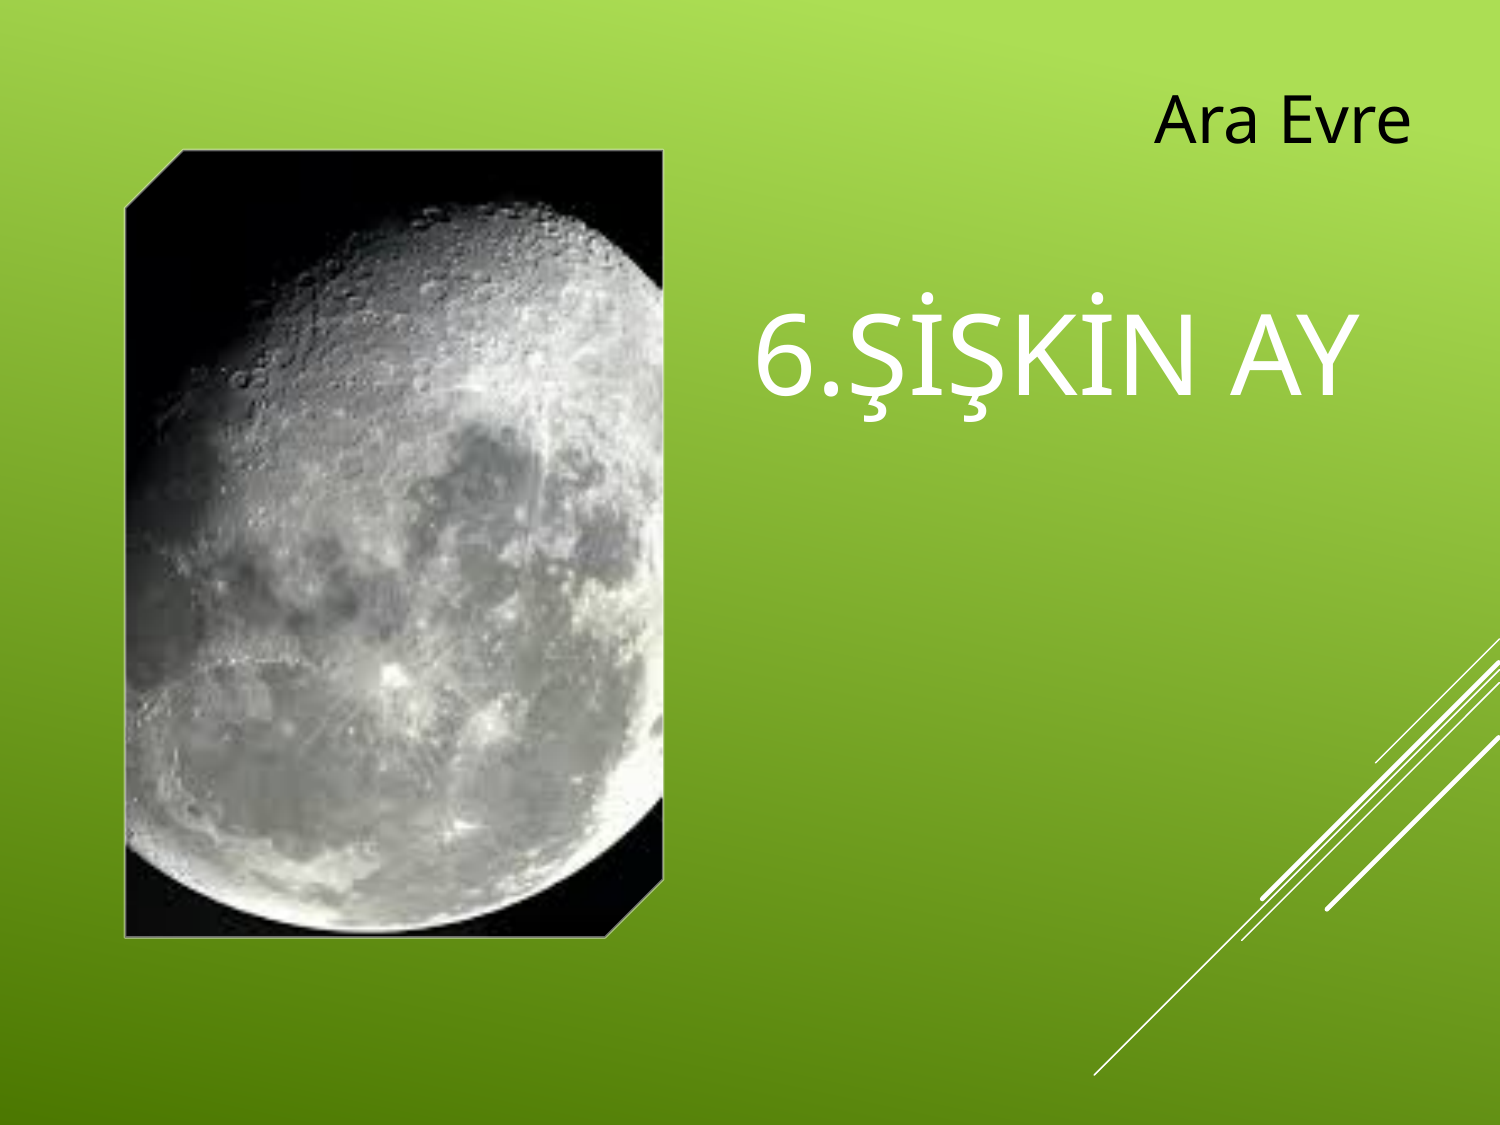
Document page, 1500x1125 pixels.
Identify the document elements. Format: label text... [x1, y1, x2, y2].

text_box Ara Evre [1139, 69, 1449, 165]
title 6.Şişkin ay [737, 237, 1376, 425]
picture [124, 149, 664, 938]
